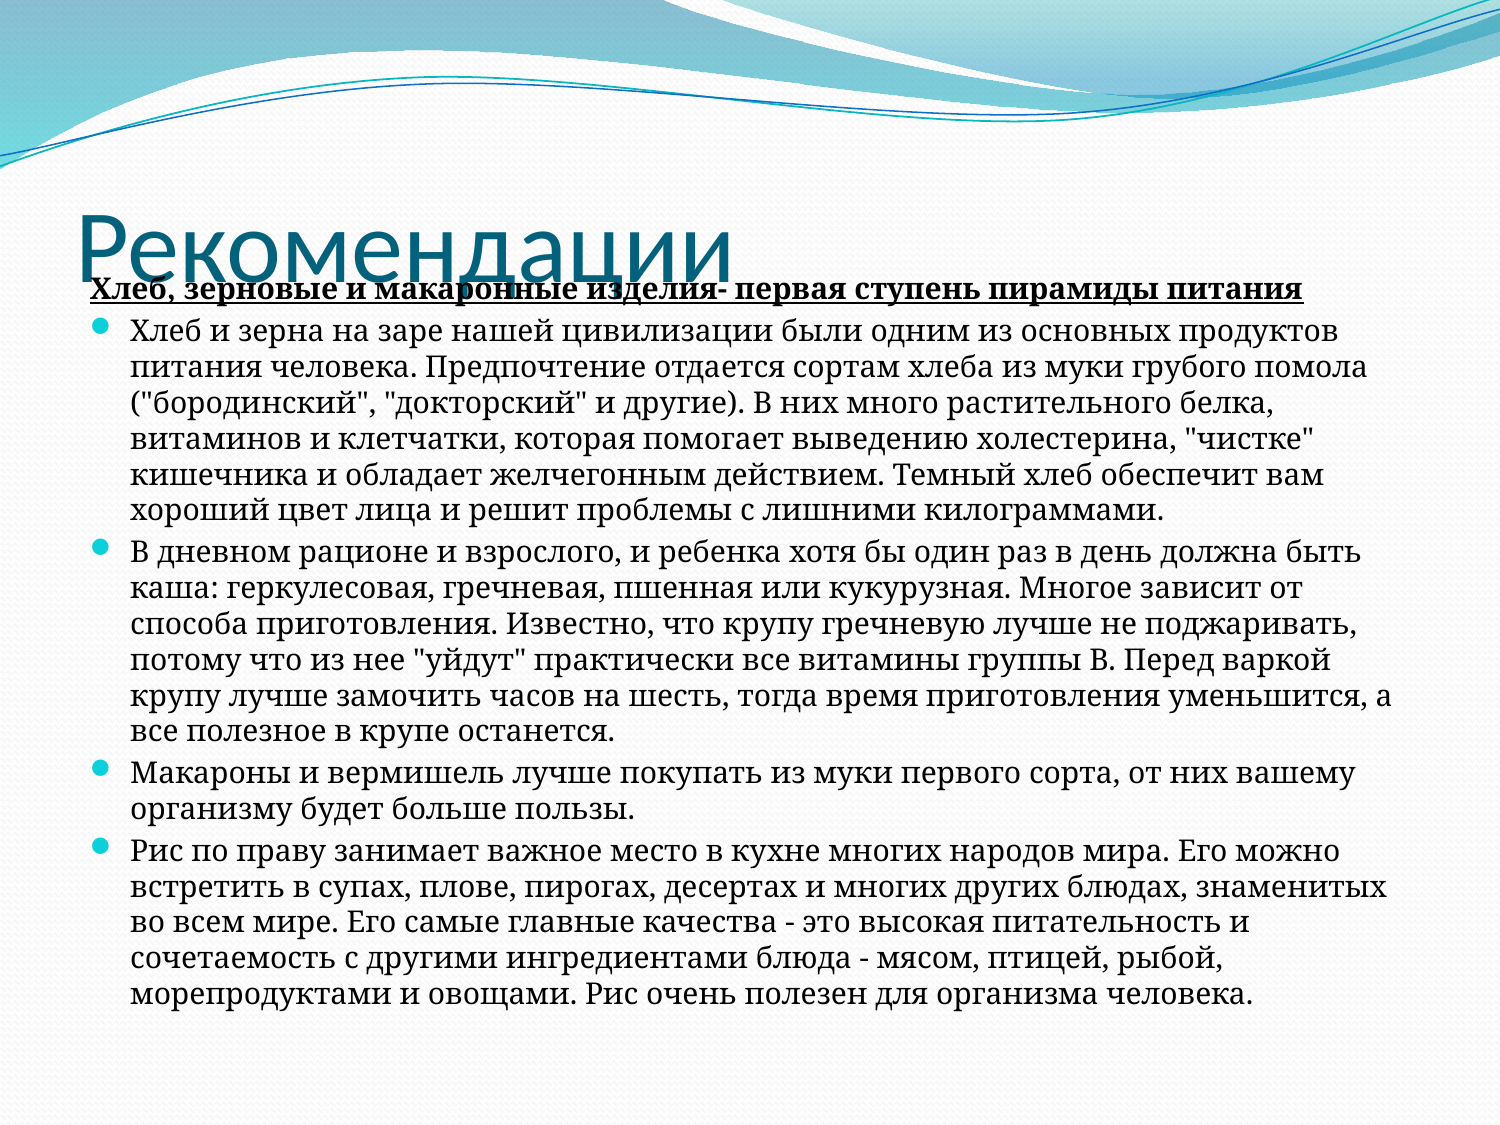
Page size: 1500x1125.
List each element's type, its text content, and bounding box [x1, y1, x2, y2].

list Хлеб, зерновые и макаронные изделия- первая ступень пирамиды питания Хлеб и зерна на заре нашей цивилизации были одним из основных продуктов питания человека. Предпочтение отдается сортам хлеба из муки грубого помола ("бородинский", "докторский" и другие). В них много растительного белка, витаминов и клетчатки, которая помогает выведению холестерина, "чистке" кишечника и обладает желчегонным действием. Темный хлеб обеспечит вам хороший цвет лица и решит проблемы с лишними килограммами. В дневном рационе и взрослого, и ребенка хотя бы один раз в день должна быть каша: геркулесовая, гречневая, пшенная или кукурузная. Многое зависит от способа приготовления. Известно, что крупу гречневую лучше не поджаривать, потому что из нее "уйдут" практически все витамины группы В. Перед варкой крупу лучше замочить часов на шесть, тогда время приготовления уменьшится, а все полезное в крупе останется. Макароны и вермишель лучше покупать из муки первого сорта, от них вашему организму будет больше пользы. Рис по праву занимает важное место в кухне многих народов мира. Его можно встретить в супах, плове, пирогах, десертах и многих других блюдах, знаменитых во всем мире. Его самые главные качества - это высокая питательность и сочетаемость с другими ингредиентами блюда - мясом, птицей, рыбой, морепродуктами и овощами. Рис очень полезен для организма человека. [75, 262, 1425, 1079]
title Рекомендации [75, 115, 1425, 262]
